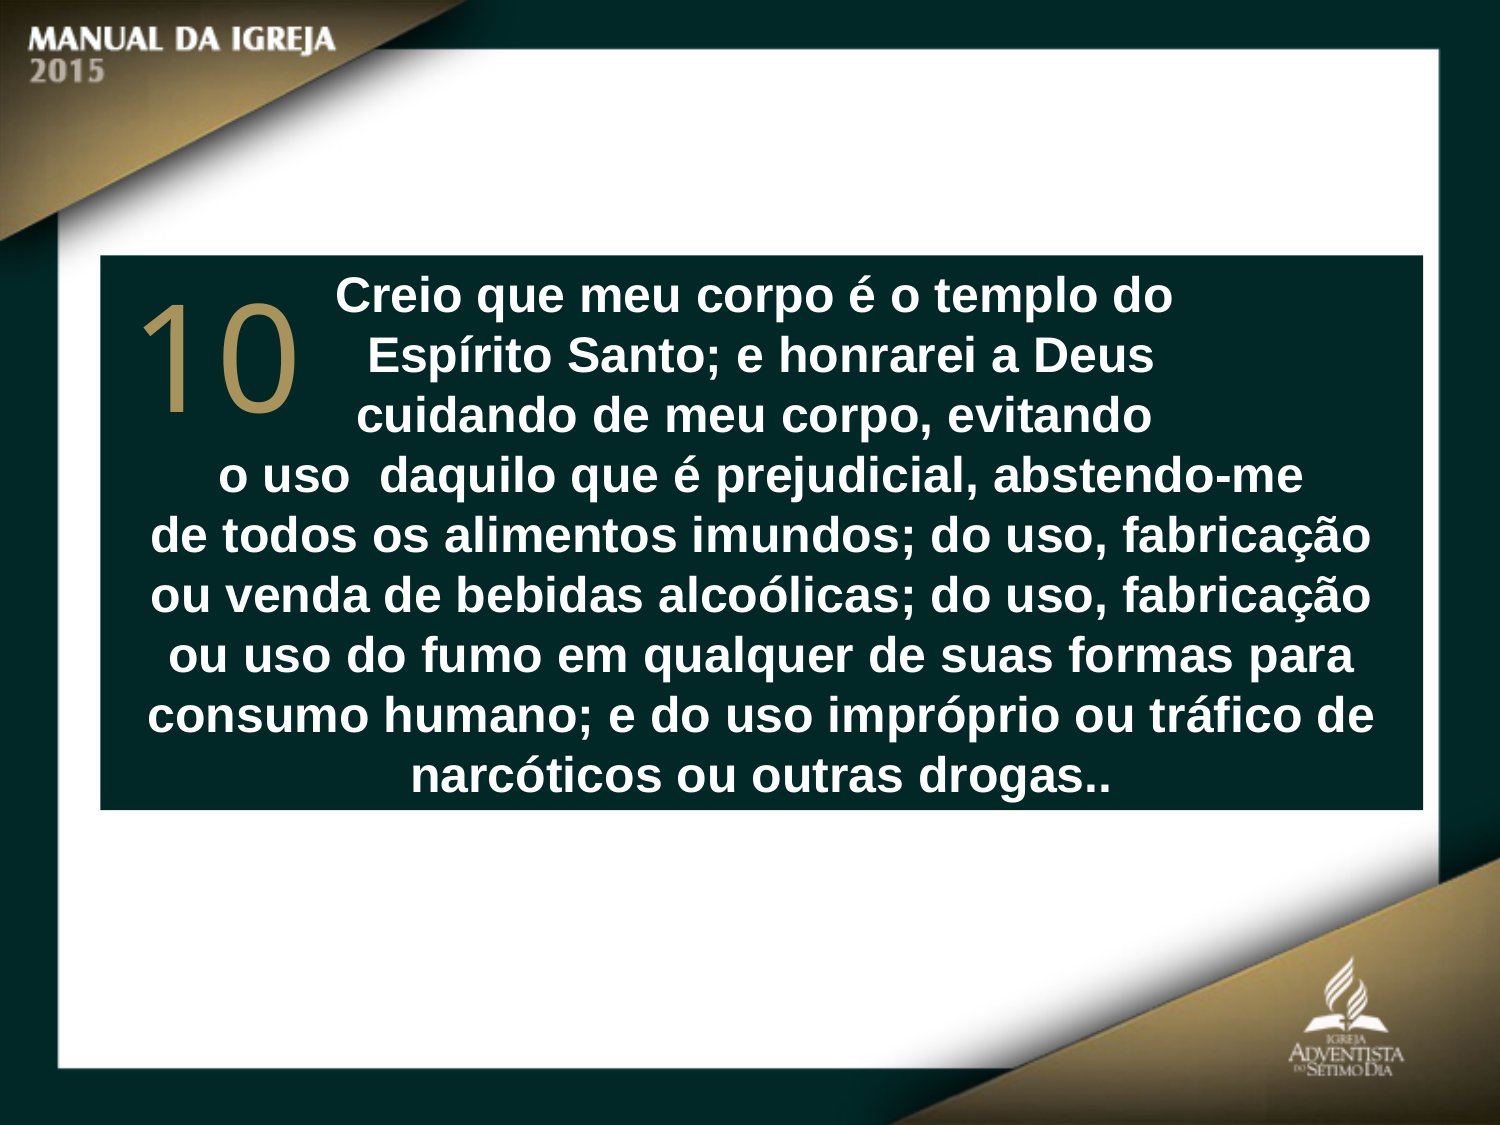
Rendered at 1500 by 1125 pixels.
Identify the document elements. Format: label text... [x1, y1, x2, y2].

picture [0, 0, 1500, 1125]
text_box Creio que meu corpo é o templo do Espírito Santo; e honrarei a Deus cuidando de meu corpo, evitando o uso daquilo que é prejudicial, abstendo-me de todos os alimentos imundos; do uso, fabricação ou venda de bebidas alcoólicas; do uso, fabricação ou uso do fumo em qualquer de suas formas para consumo humano; e do uso impróprio ou tráfico de narcóticos ou outras drogas.. [100, 255, 1424, 811]
text_box 10 [115, 255, 317, 451]
